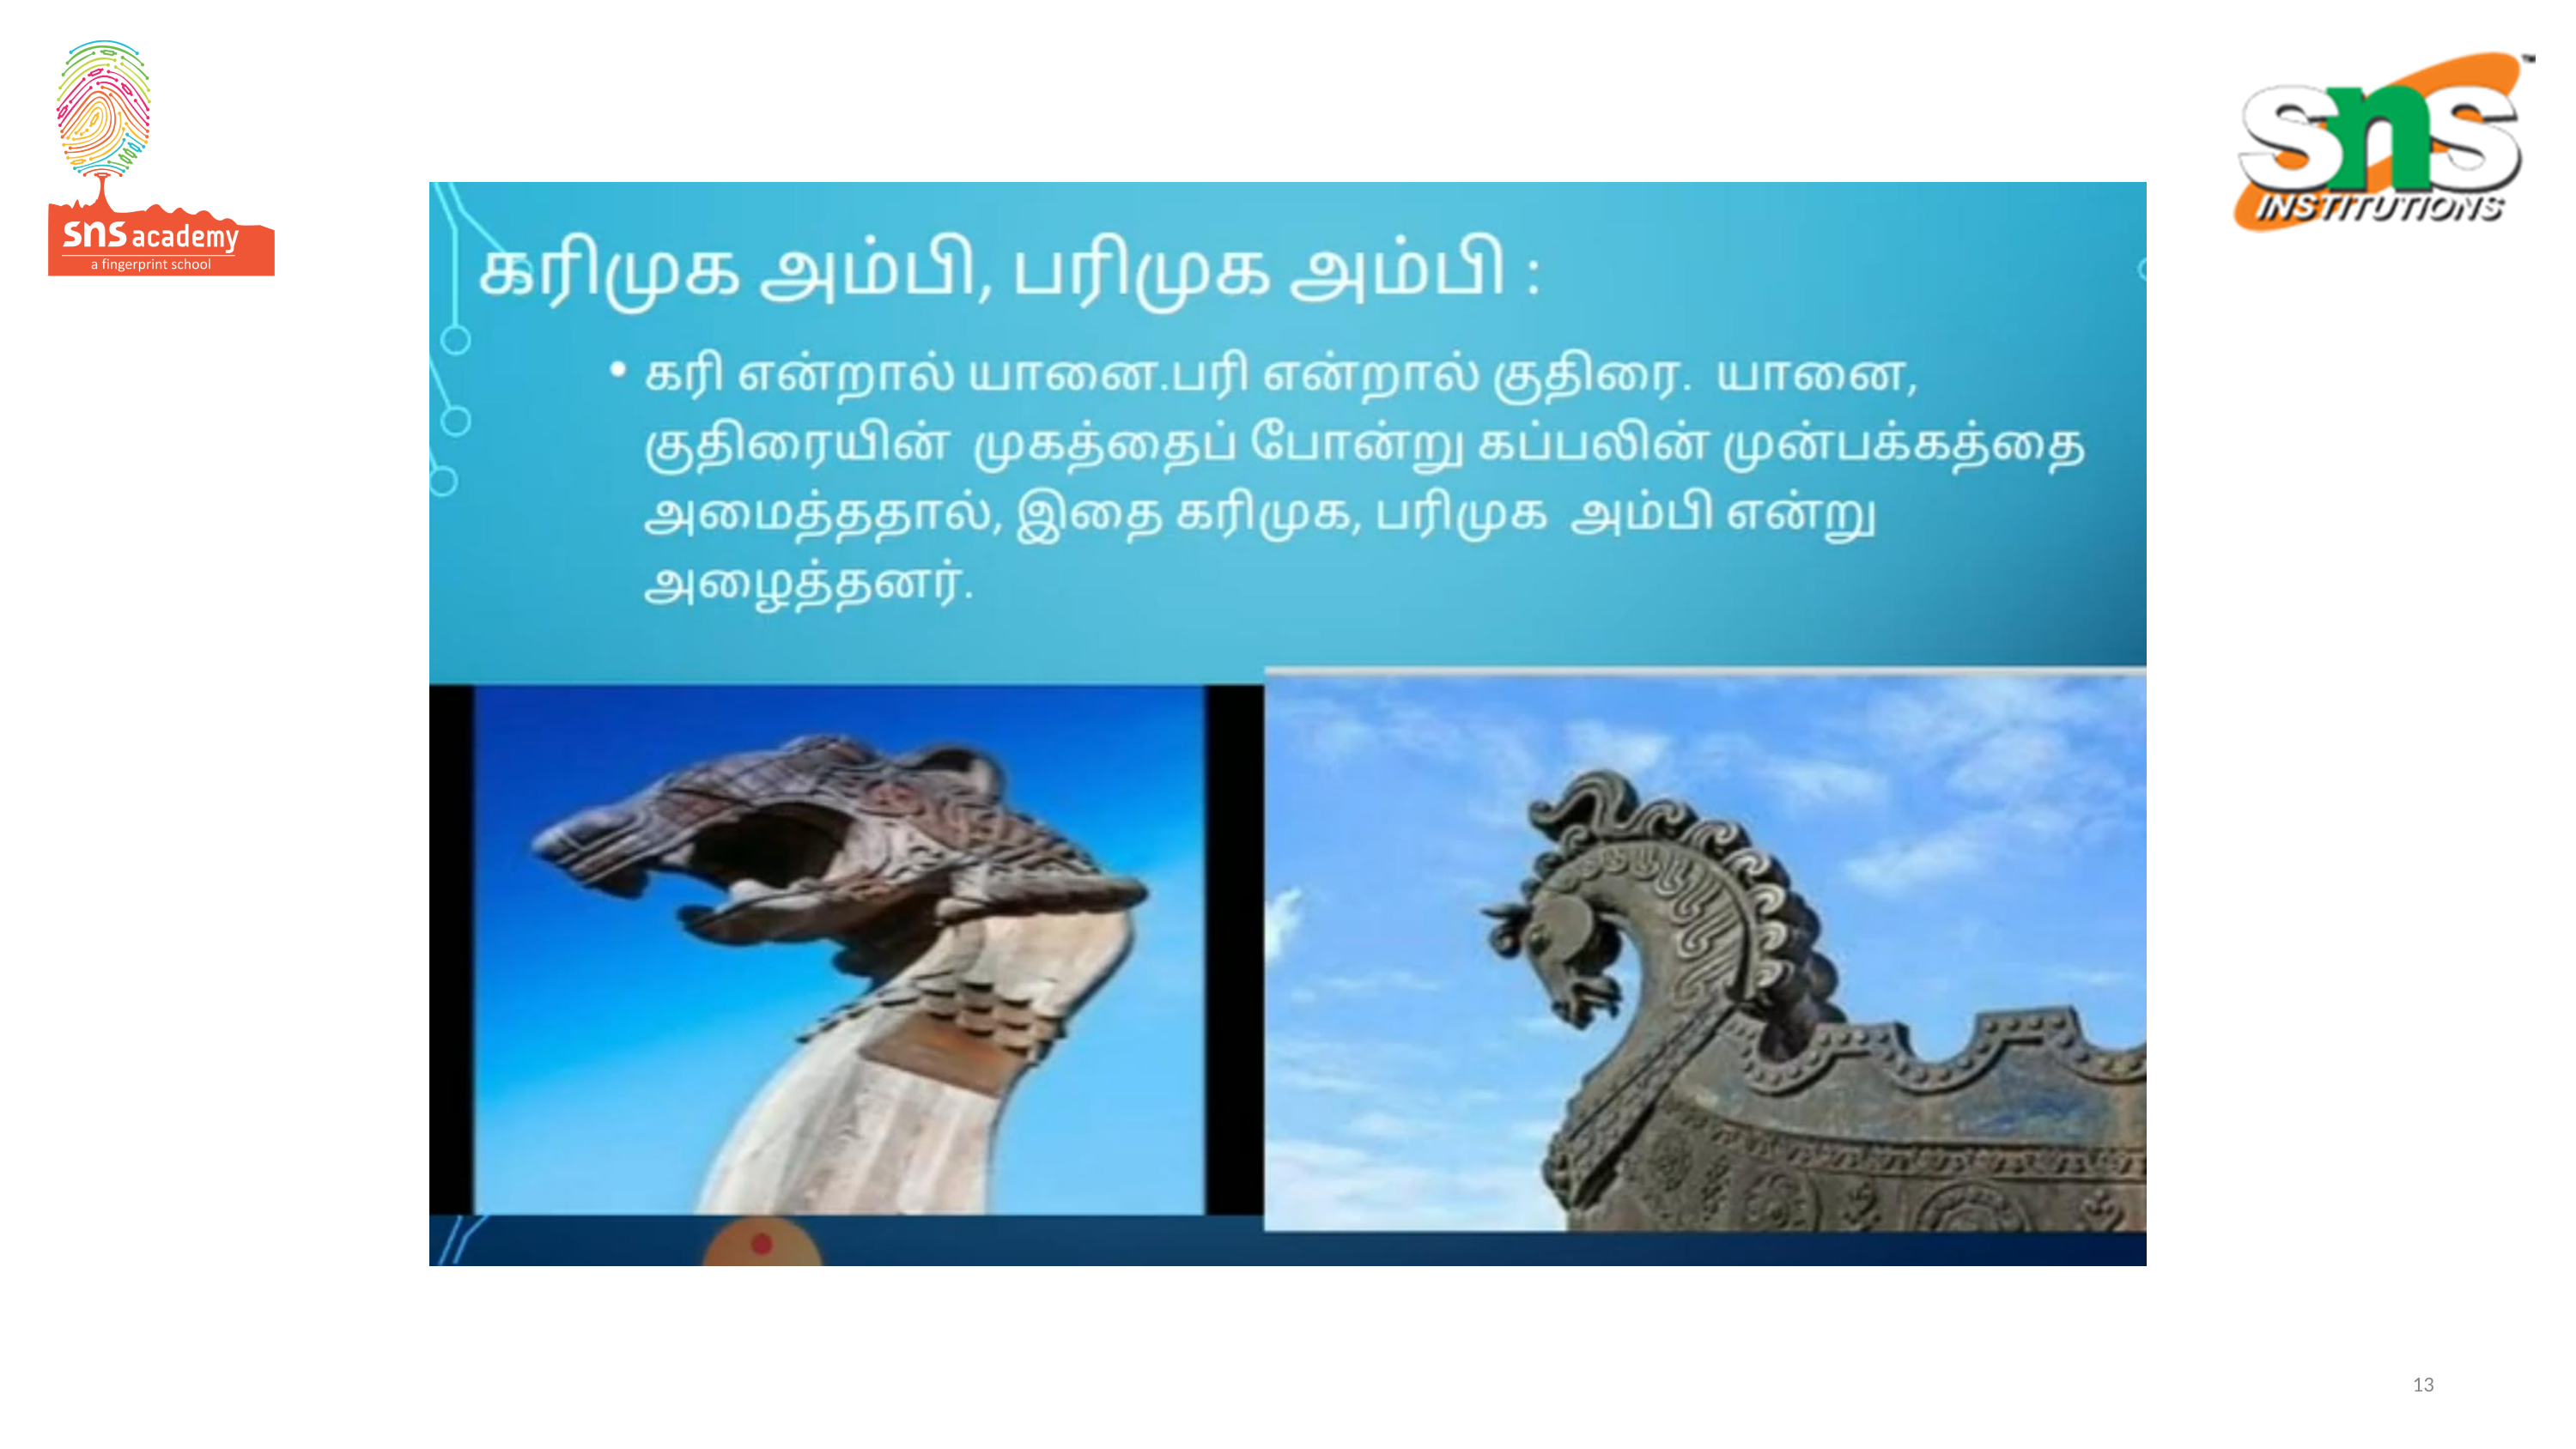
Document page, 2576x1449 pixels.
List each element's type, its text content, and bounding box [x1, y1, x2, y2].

picture [38, 33, 280, 285]
slide_number 13 [2146, 1357, 2447, 1410]
picture [428, 182, 2148, 1266]
picture [2233, 50, 2536, 233]
